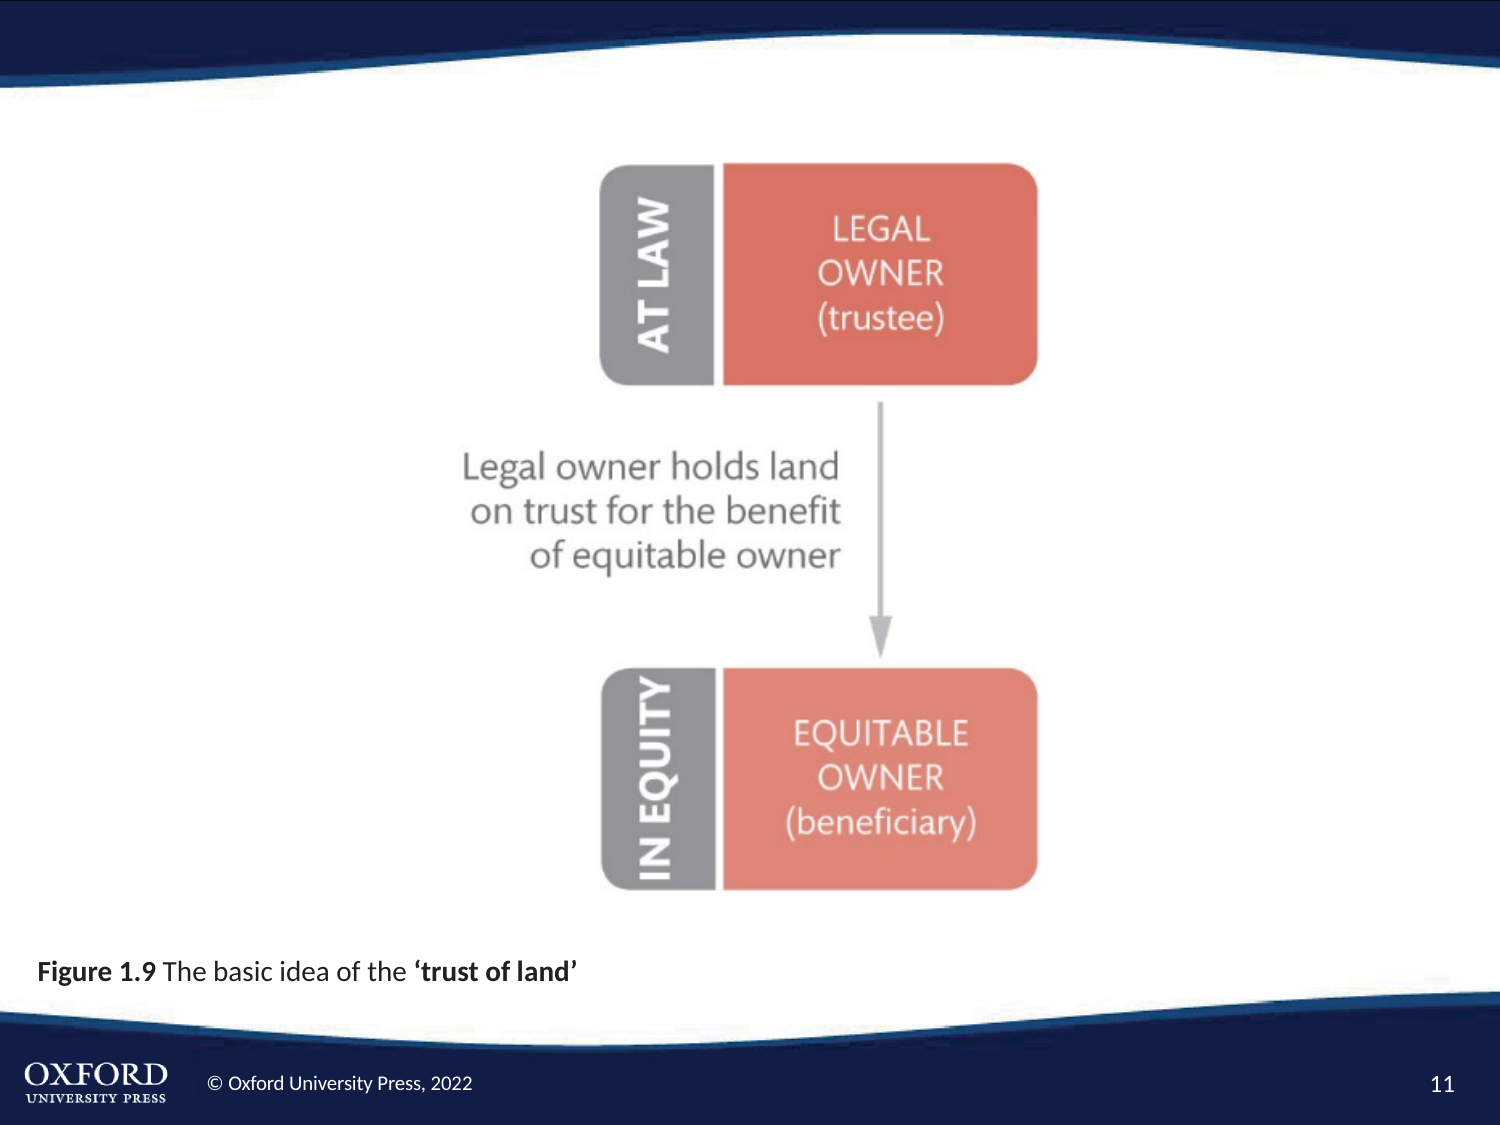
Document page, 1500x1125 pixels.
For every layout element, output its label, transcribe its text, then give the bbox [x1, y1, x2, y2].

slide_number 11 [1423, 1071, 1469, 1125]
title Figure 1.9 The basic idea of the ‘trust of land’ [37, 952, 1463, 988]
footer © Oxford University Press, 2022 [204, 1072, 479, 1125]
picture [0, 0, 1500, 1125]
